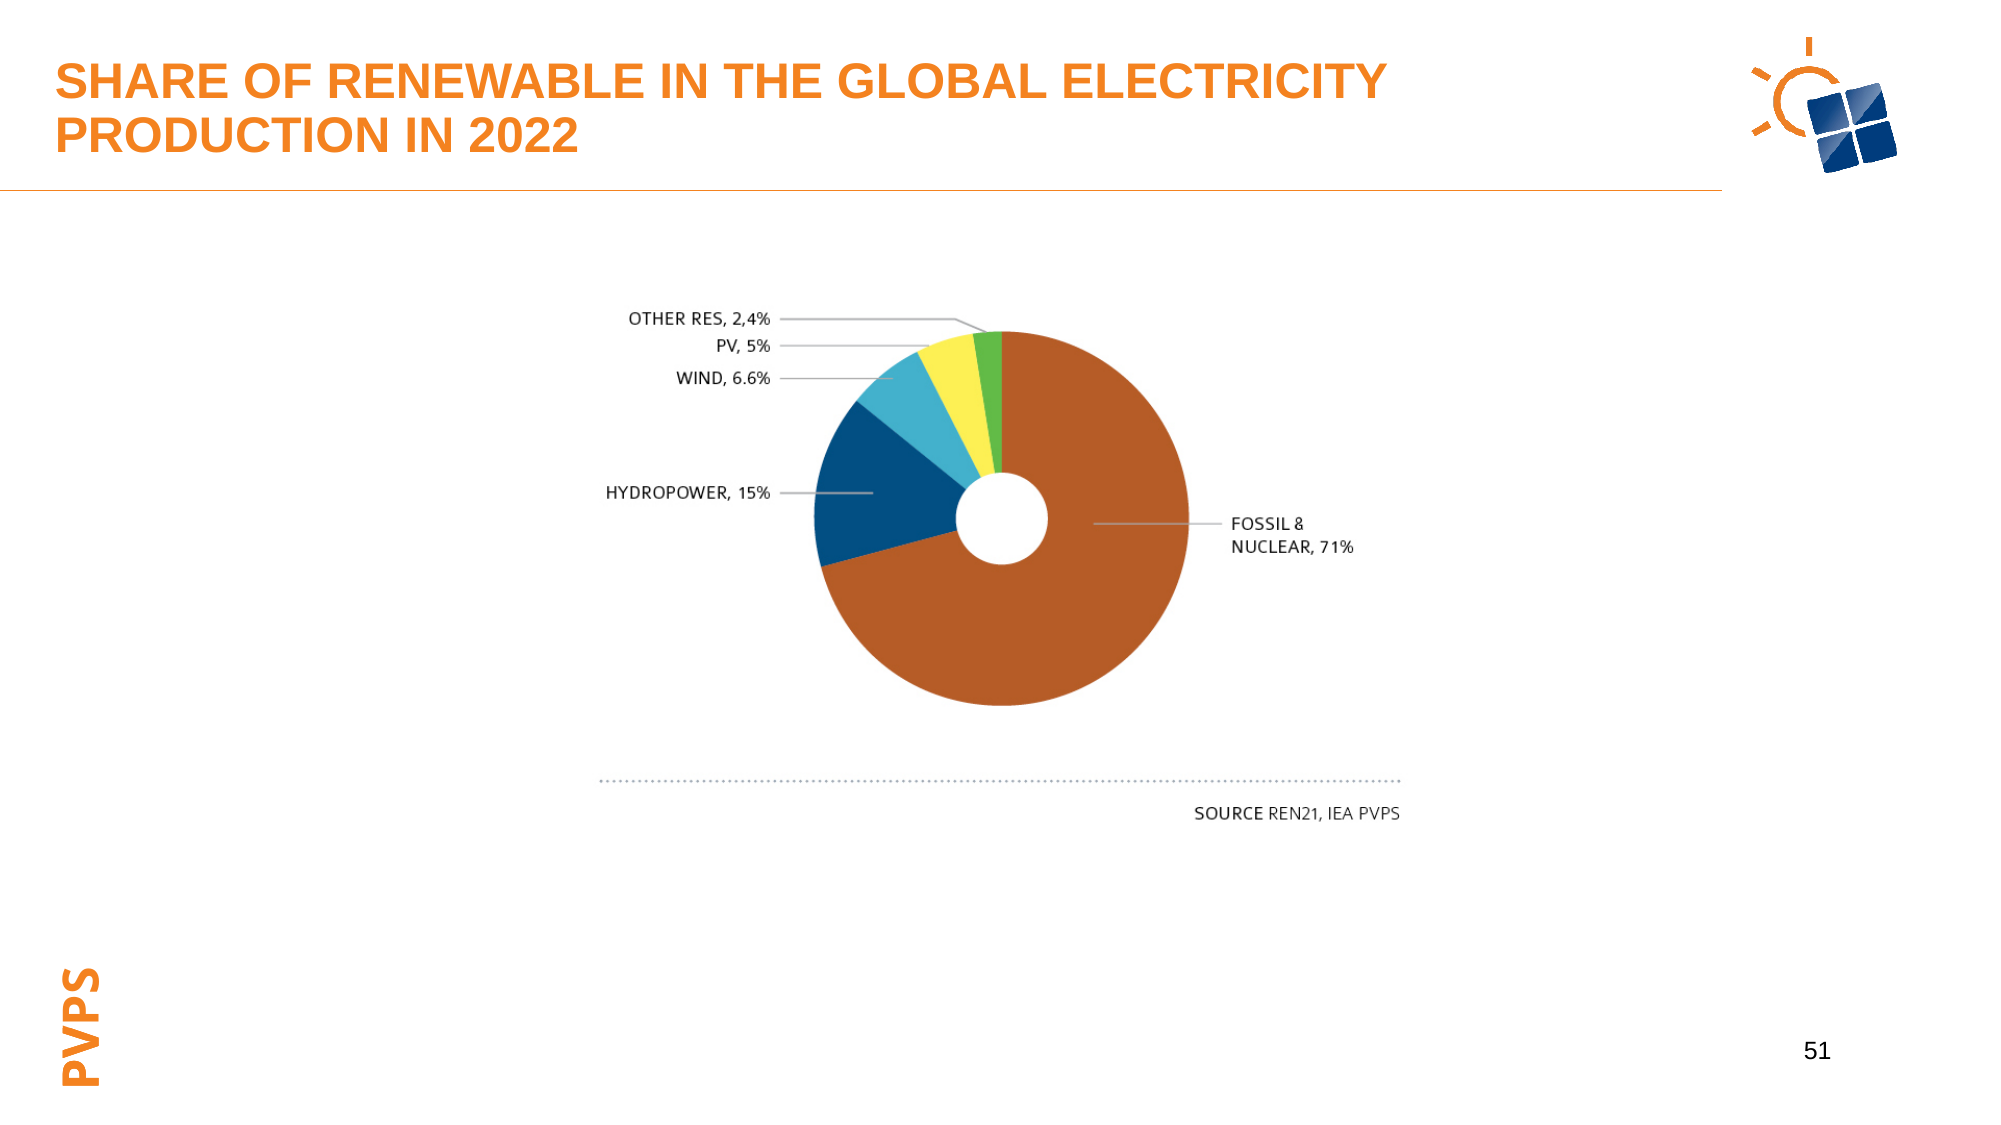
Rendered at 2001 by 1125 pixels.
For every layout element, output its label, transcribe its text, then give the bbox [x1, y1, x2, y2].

picture [1751, 37, 1897, 173]
picture [0, 209, 2000, 1028]
list SHARE OF RENEWABLE IN THE GLOBAL ELECTRICITY PRODUCTION IN 2022 [54, 47, 1650, 209]
text_box PVPS [41, 1028, 116, 1105]
